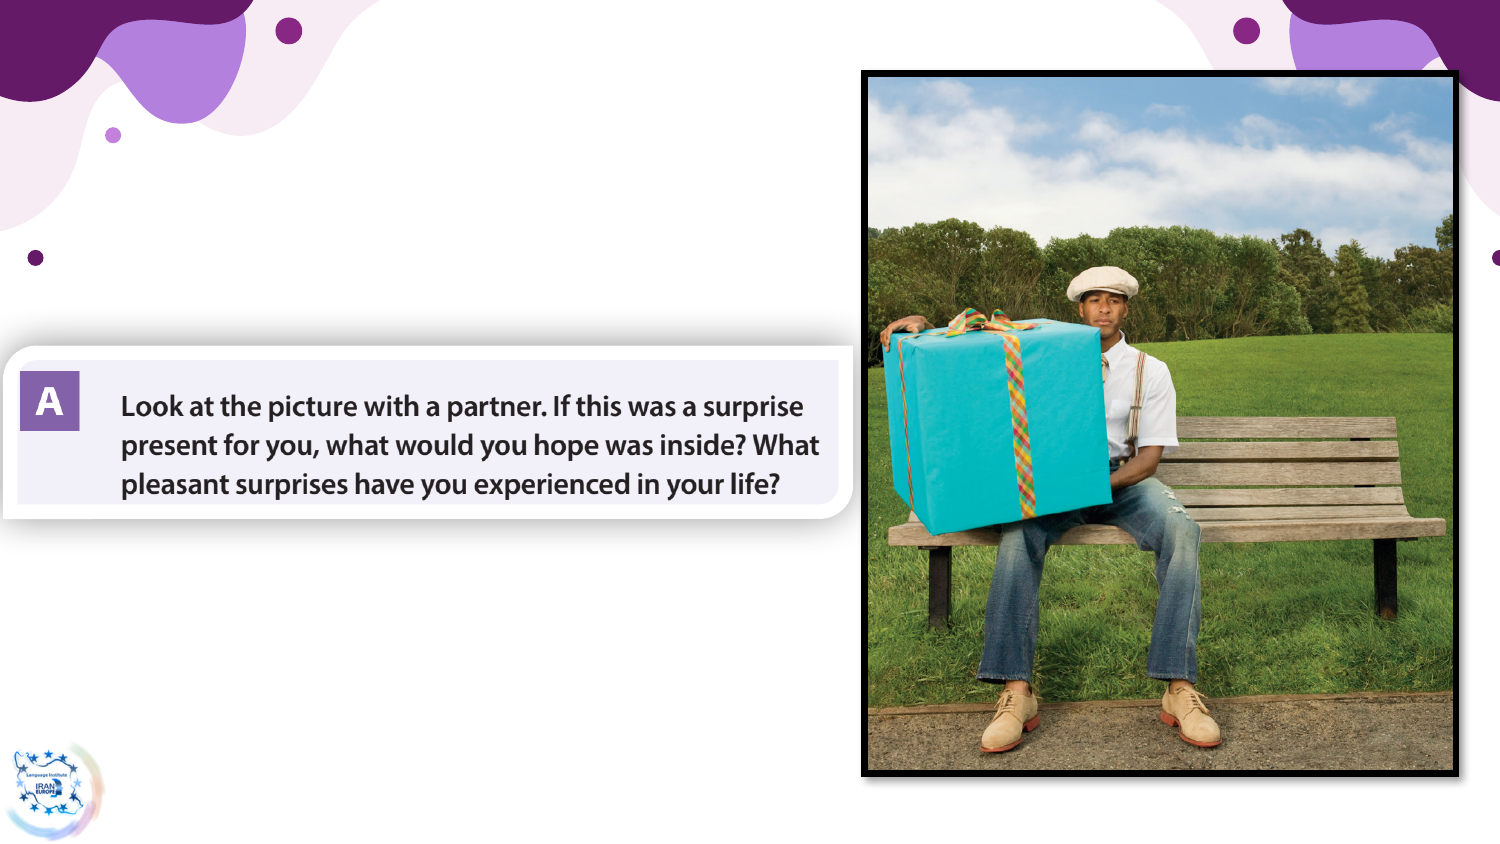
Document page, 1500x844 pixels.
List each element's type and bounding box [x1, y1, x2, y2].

picture [10, 352, 847, 512]
picture [0, 737, 110, 844]
picture [867, 76, 1454, 771]
